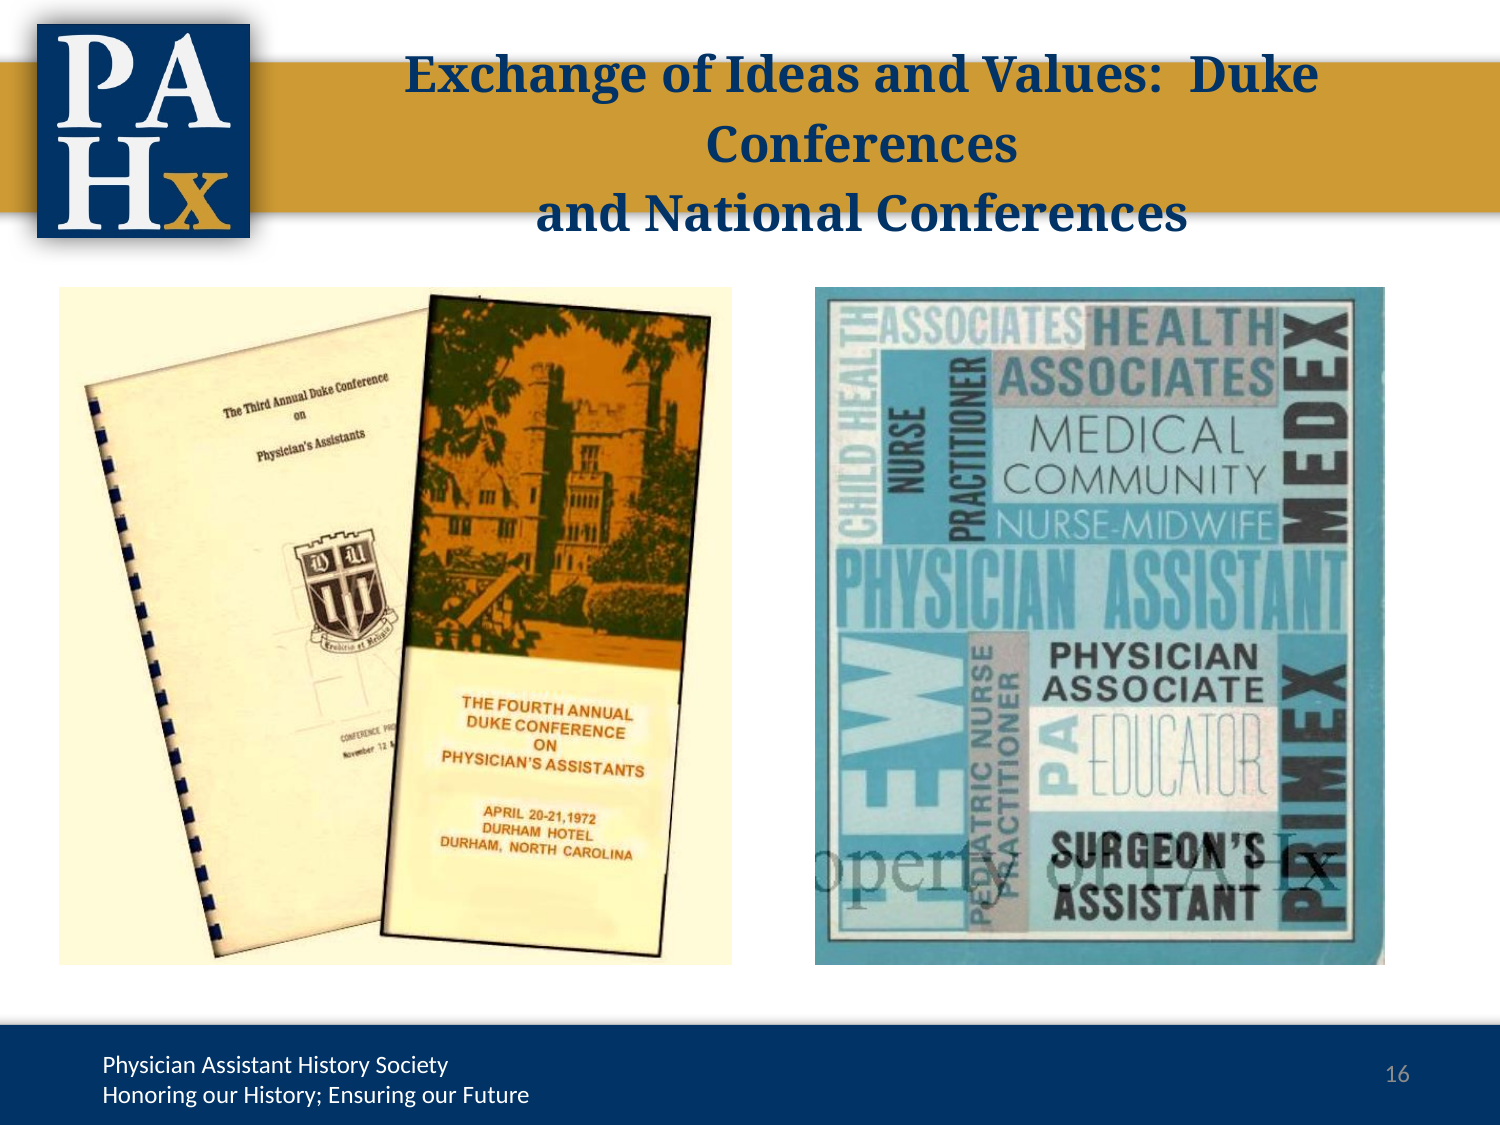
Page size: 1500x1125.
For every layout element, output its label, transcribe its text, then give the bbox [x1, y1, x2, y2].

picture [59, 287, 732, 965]
footer Physician Assistant History Society Honoring our History; Ensuring our Future [87, 1048, 563, 1108]
picture [37, 24, 250, 238]
picture [815, 287, 1385, 965]
title Exchange of Ideas and Values: Duke Conferences and National Conferences [237, 62, 1488, 213]
slide_number 16 [1074, 1042, 1425, 1103]
